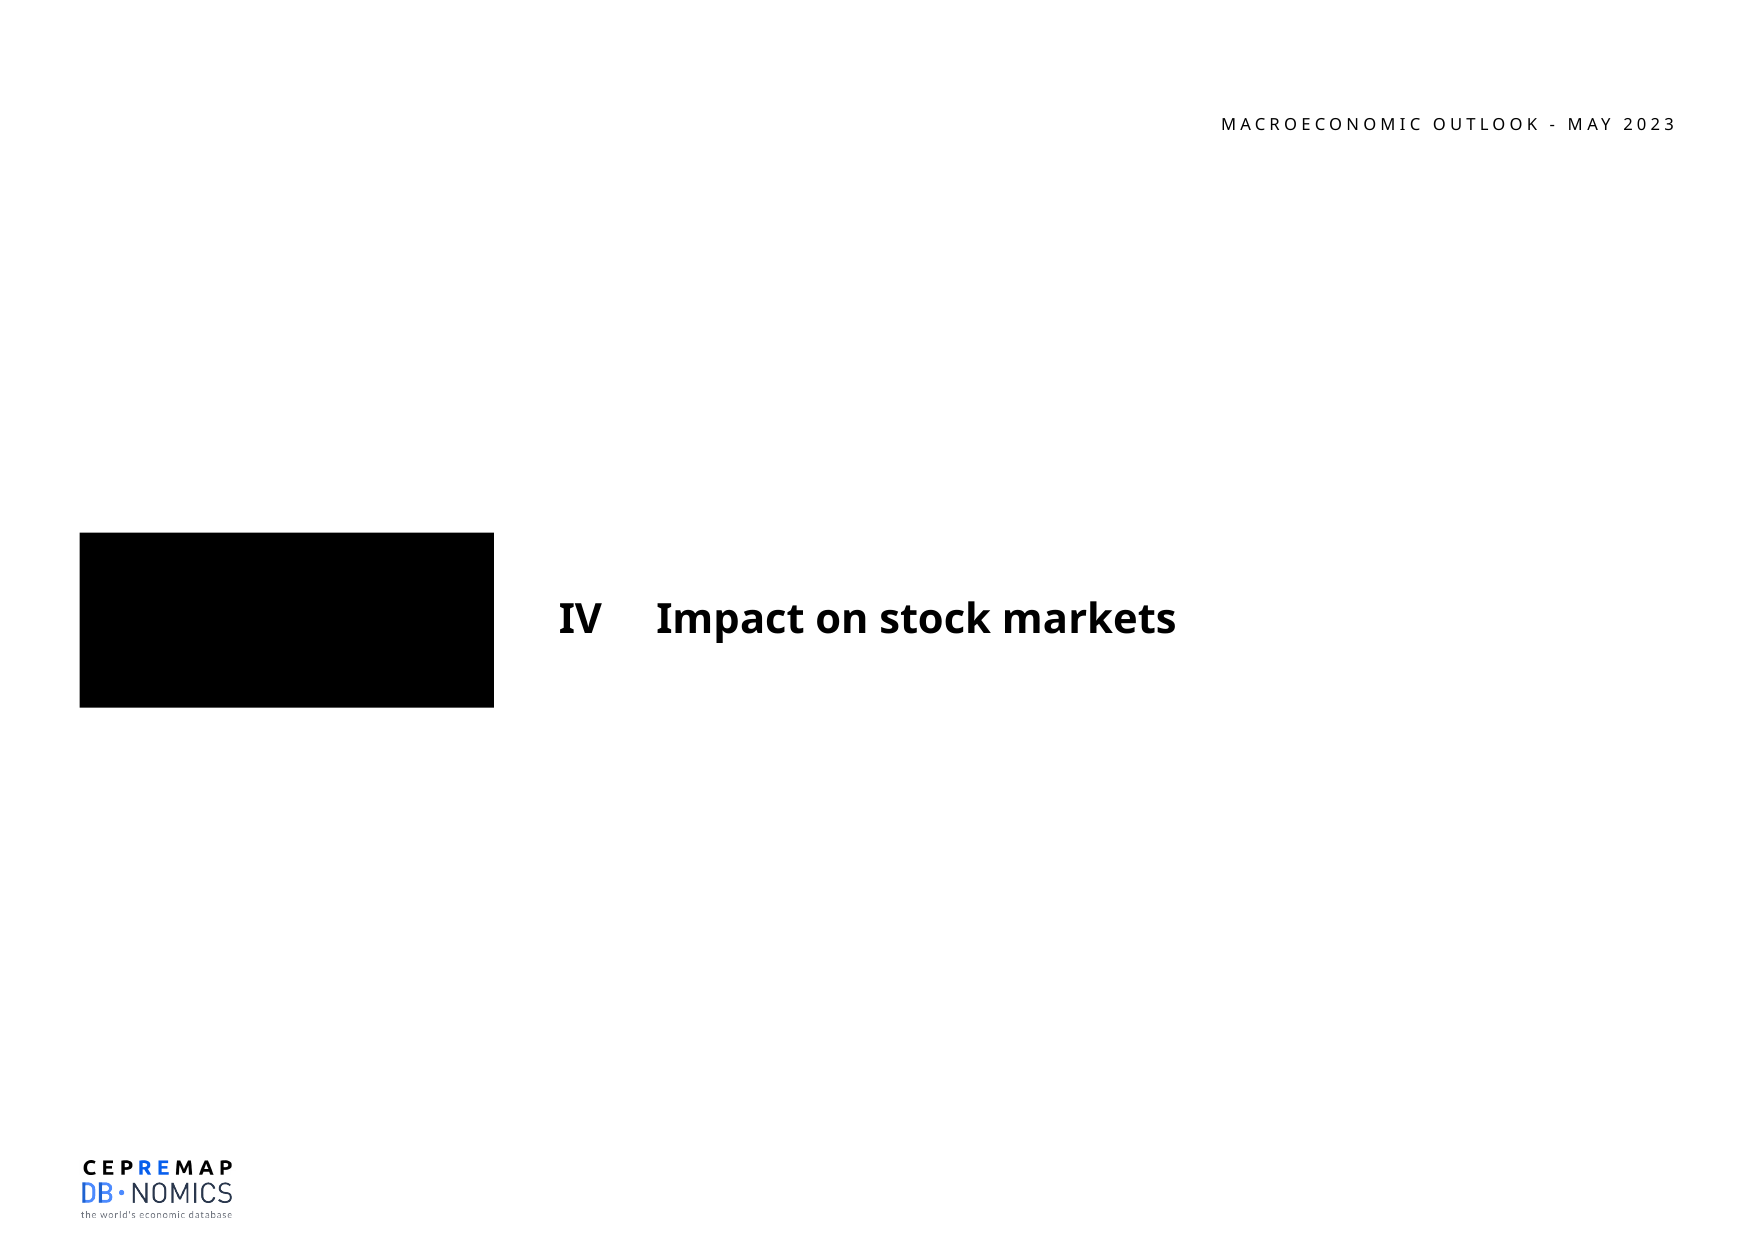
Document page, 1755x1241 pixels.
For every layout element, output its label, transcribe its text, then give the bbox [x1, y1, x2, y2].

picture [79, 1160, 236, 1175]
picture [81, 1182, 232, 1218]
title IV Impact on stock markets [498, 532, 1675, 708]
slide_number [877, 109, 1675, 139]
